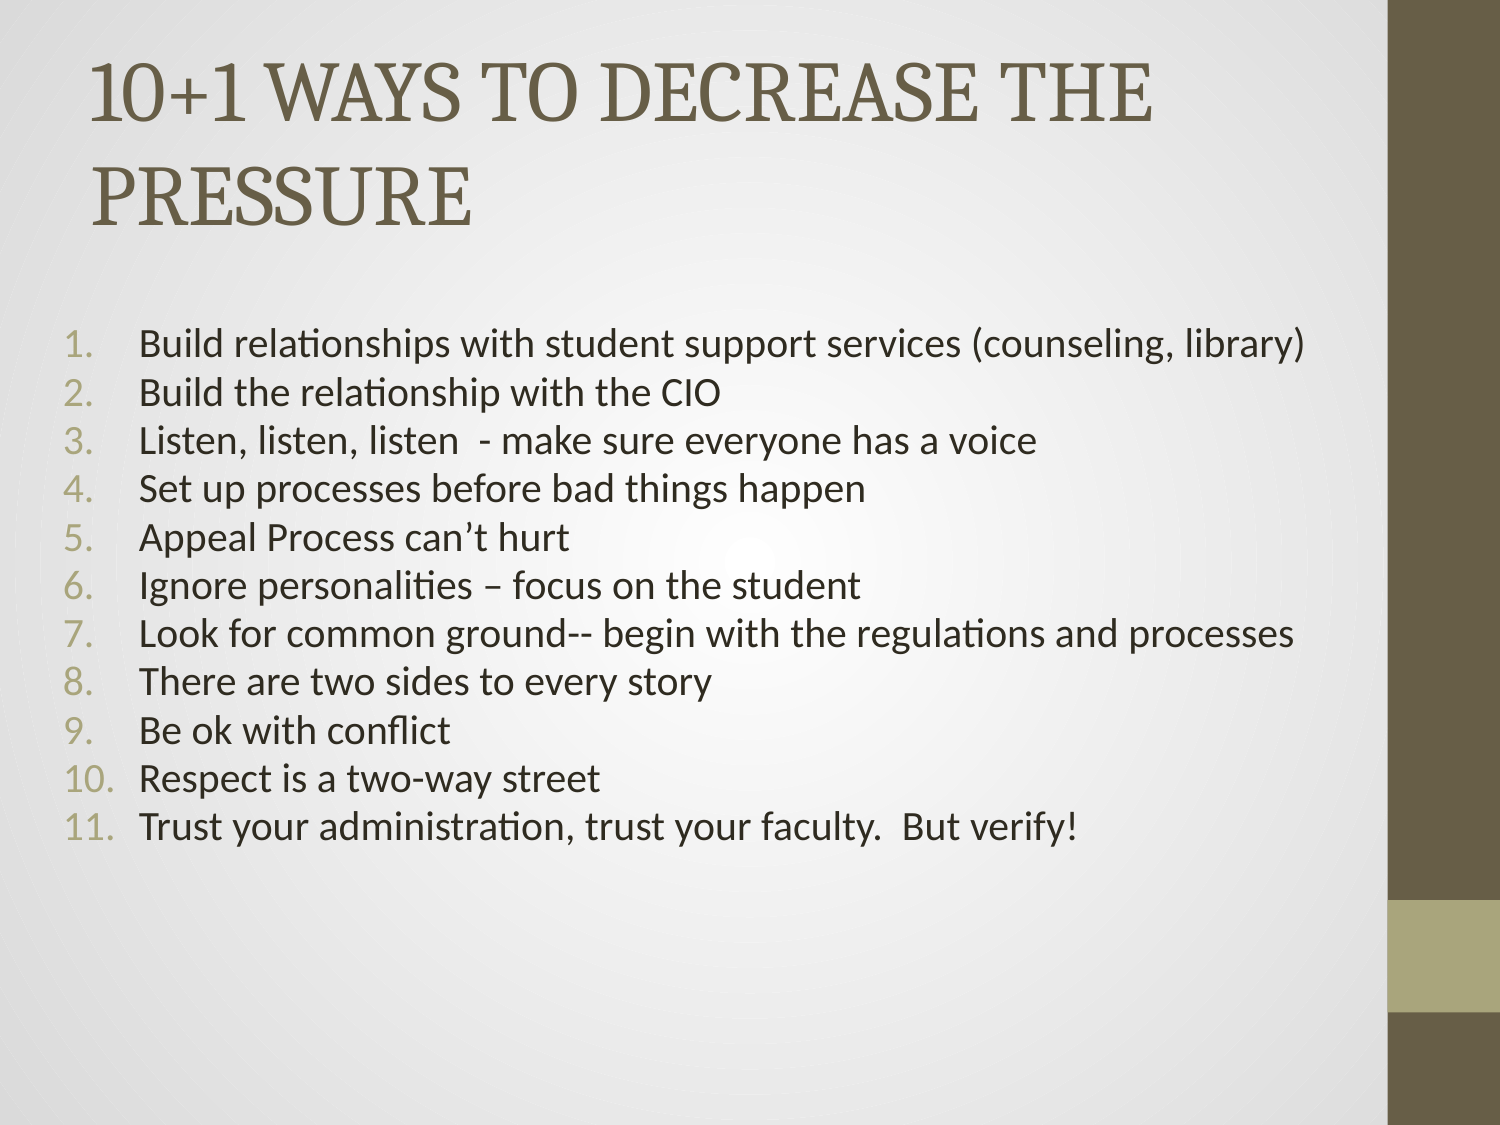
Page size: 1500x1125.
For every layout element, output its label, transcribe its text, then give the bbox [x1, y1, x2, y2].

list Build relationships with student support services (counseling, library) Build the relationship with the CIO Listen, listen, listen - make sure everyone has a voice Set up processes before bad things happen Appeal Process can’t hurt Ignore personalities – focus on the student Look for common ground-- begin with the regulations and processes There are two sides to every story Be ok with conflict Respect is a two-way street Trust your administration, trust your faculty. But verify! [37, 275, 1350, 938]
title 10+1 WAYS TO DECREASE THE PRESSURE [75, 45, 1325, 233]
